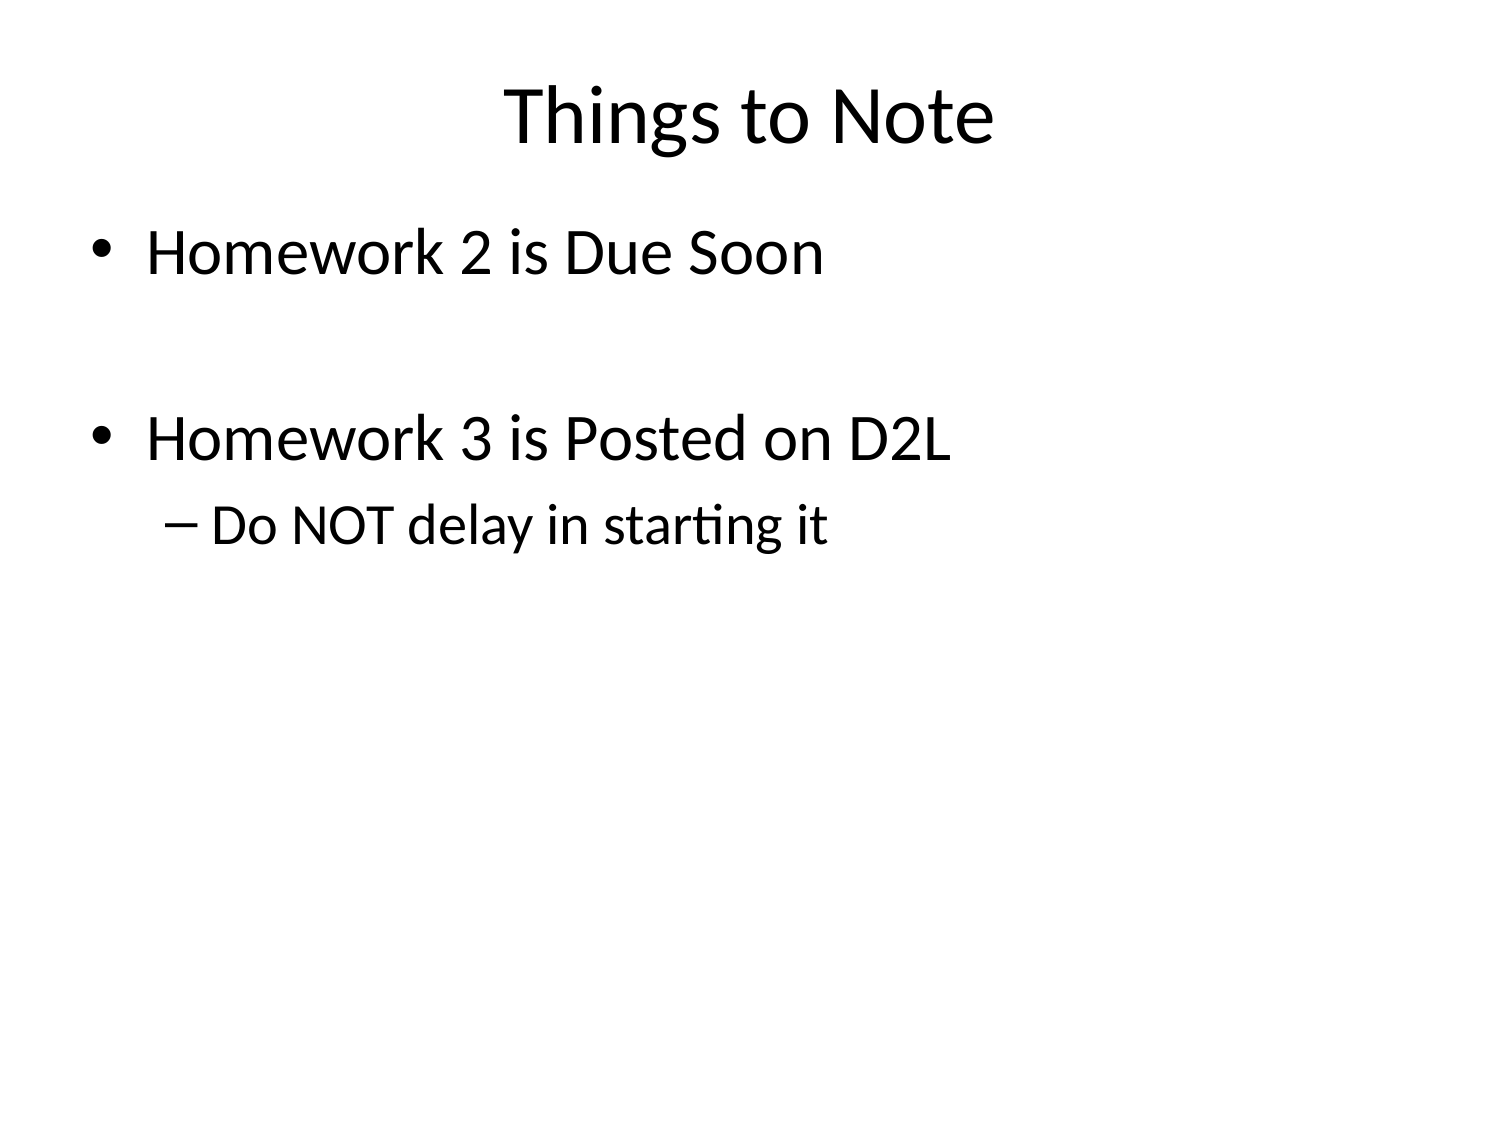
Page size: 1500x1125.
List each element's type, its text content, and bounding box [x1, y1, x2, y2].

title Things to Note [75, 45, 1425, 175]
list Homework 2 is Due Soon Homework 3 is Posted on D2L Do NOT delay in starting it [75, 200, 1425, 1050]
